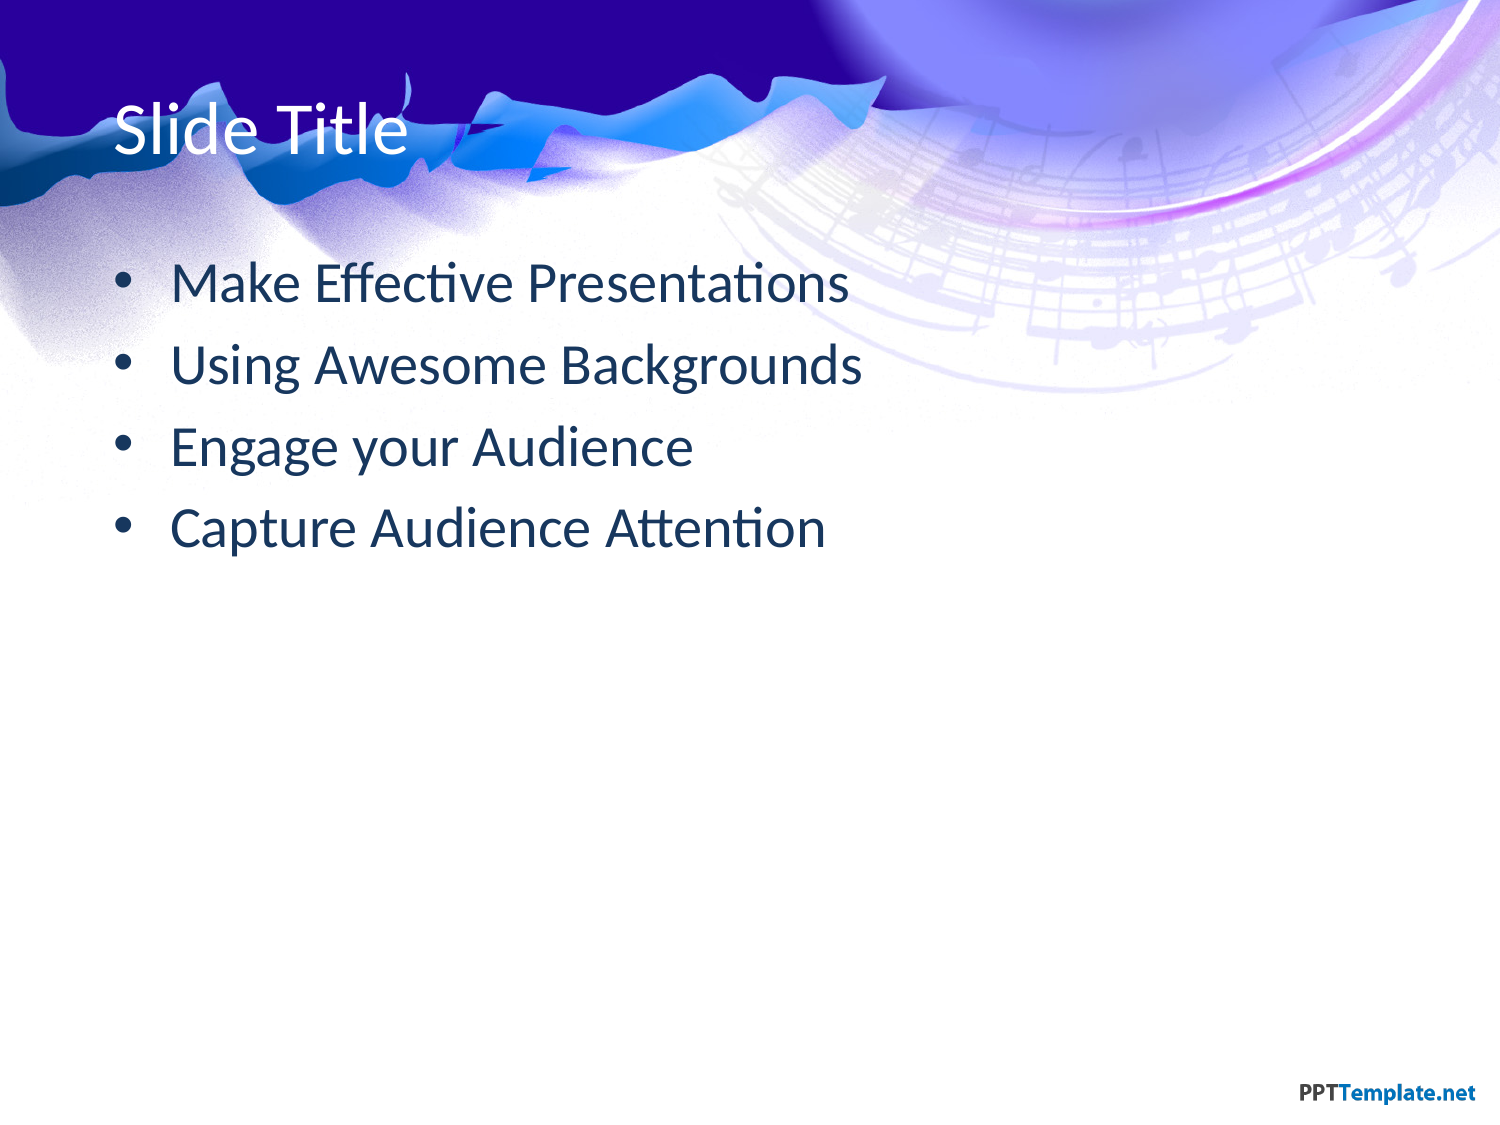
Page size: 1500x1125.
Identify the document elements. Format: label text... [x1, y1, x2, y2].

list Make Effective Presentations Using Awesome Backgrounds Engage your Audience Capture Audience Attention [98, 236, 1402, 1039]
picture [0, 0, 1500, 1125]
title Slide Title [98, 61, 1427, 187]
